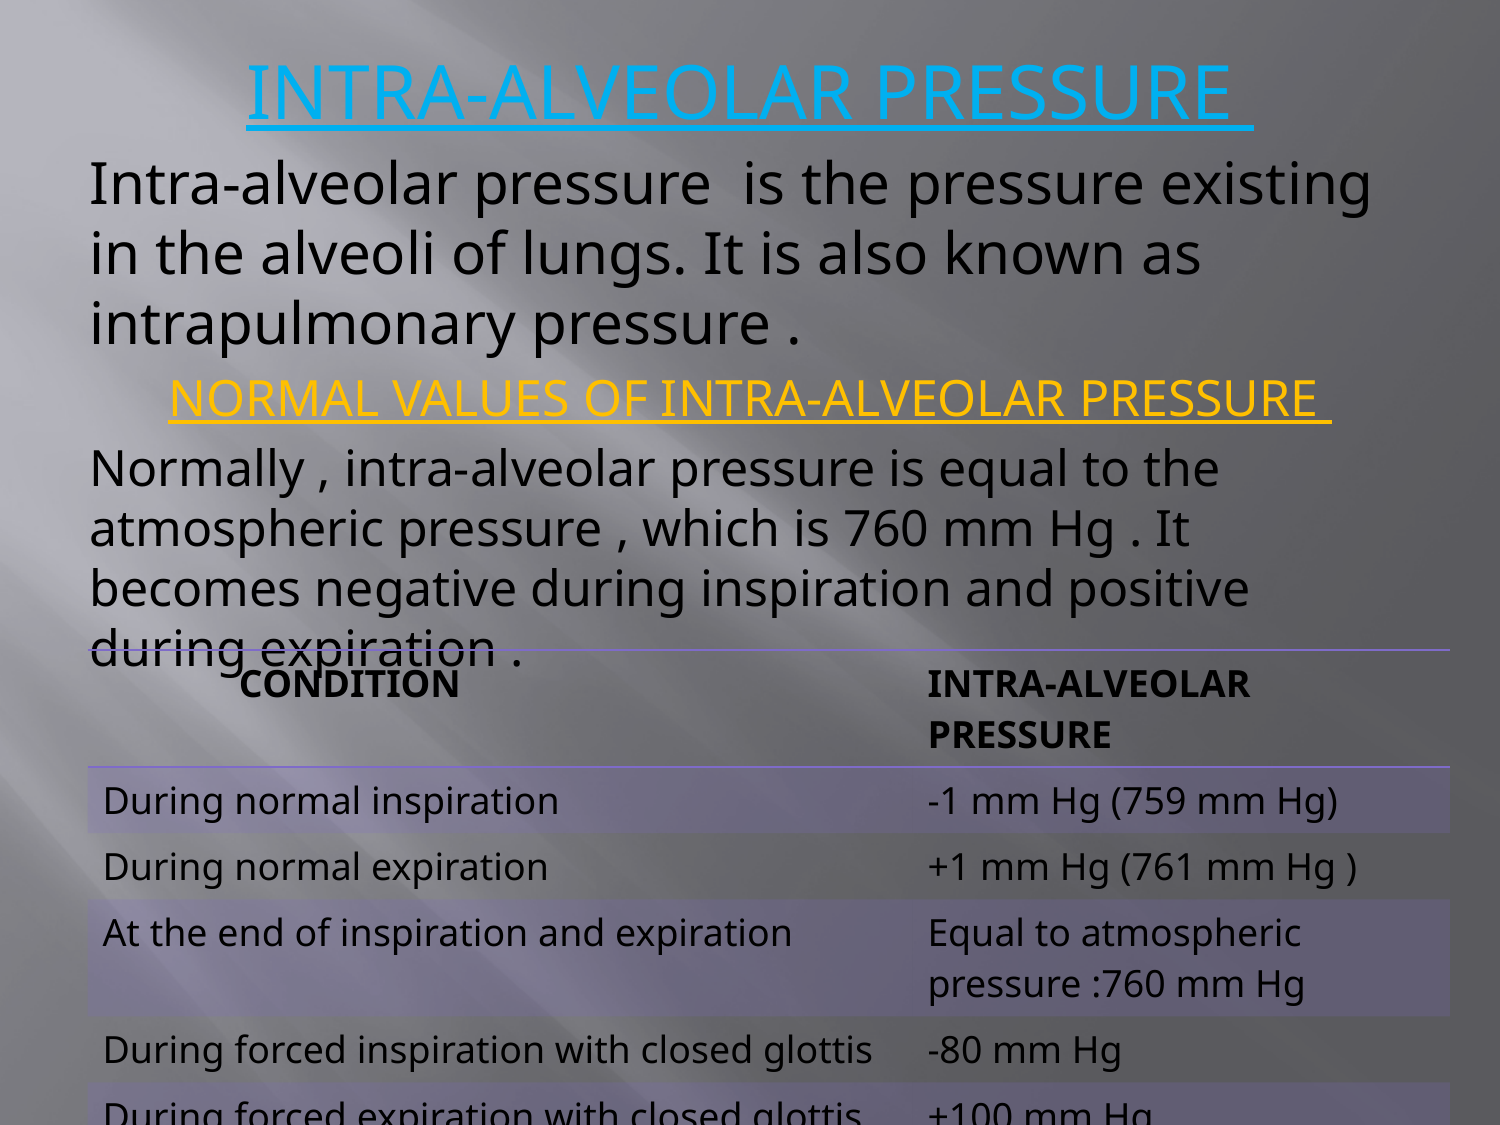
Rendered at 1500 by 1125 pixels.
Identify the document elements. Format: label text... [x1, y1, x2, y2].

table_cell Equal to atmospheric pressure :760 mm Hg [913, 899, 1450, 1016]
table_cell During normal inspiration [88, 768, 913, 833]
table_cell At the end of inspiration and expiration [88, 899, 913, 1016]
table_cell During forced inspiration with closed glottis [88, 1016, 913, 1082]
table_cell During forced expiration with closed glottis [88, 1082, 913, 1125]
list INTRA-ALVEOLAR PRESSURE Intra-alveolar pressure is the pressure existing in the alveoli of lungs. It is also known as intrapulmonary pressure . NORMAL VALUES OF INTRA-ALVEOLAR PRESSURE Normally , intra-alveolar pressure is equal to the atmospheric pressure , which is 760 mm Hg . It becomes negative during inspiration and positive during expiration . [75, 37, 1425, 1088]
table_cell +100 mm Hg [913, 1082, 1450, 1125]
table_header CONDITION [88, 651, 913, 766]
table_cell -1 mm Hg (759 mm Hg) [913, 768, 1450, 833]
table_header INTRA-ALVEOLAR PRESSURE [913, 651, 1450, 766]
table_cell +1 mm Hg (761 mm Hg ) [913, 833, 1450, 899]
table_cell -80 mm Hg [913, 1016, 1450, 1082]
table_cell During normal expiration [88, 833, 913, 899]
